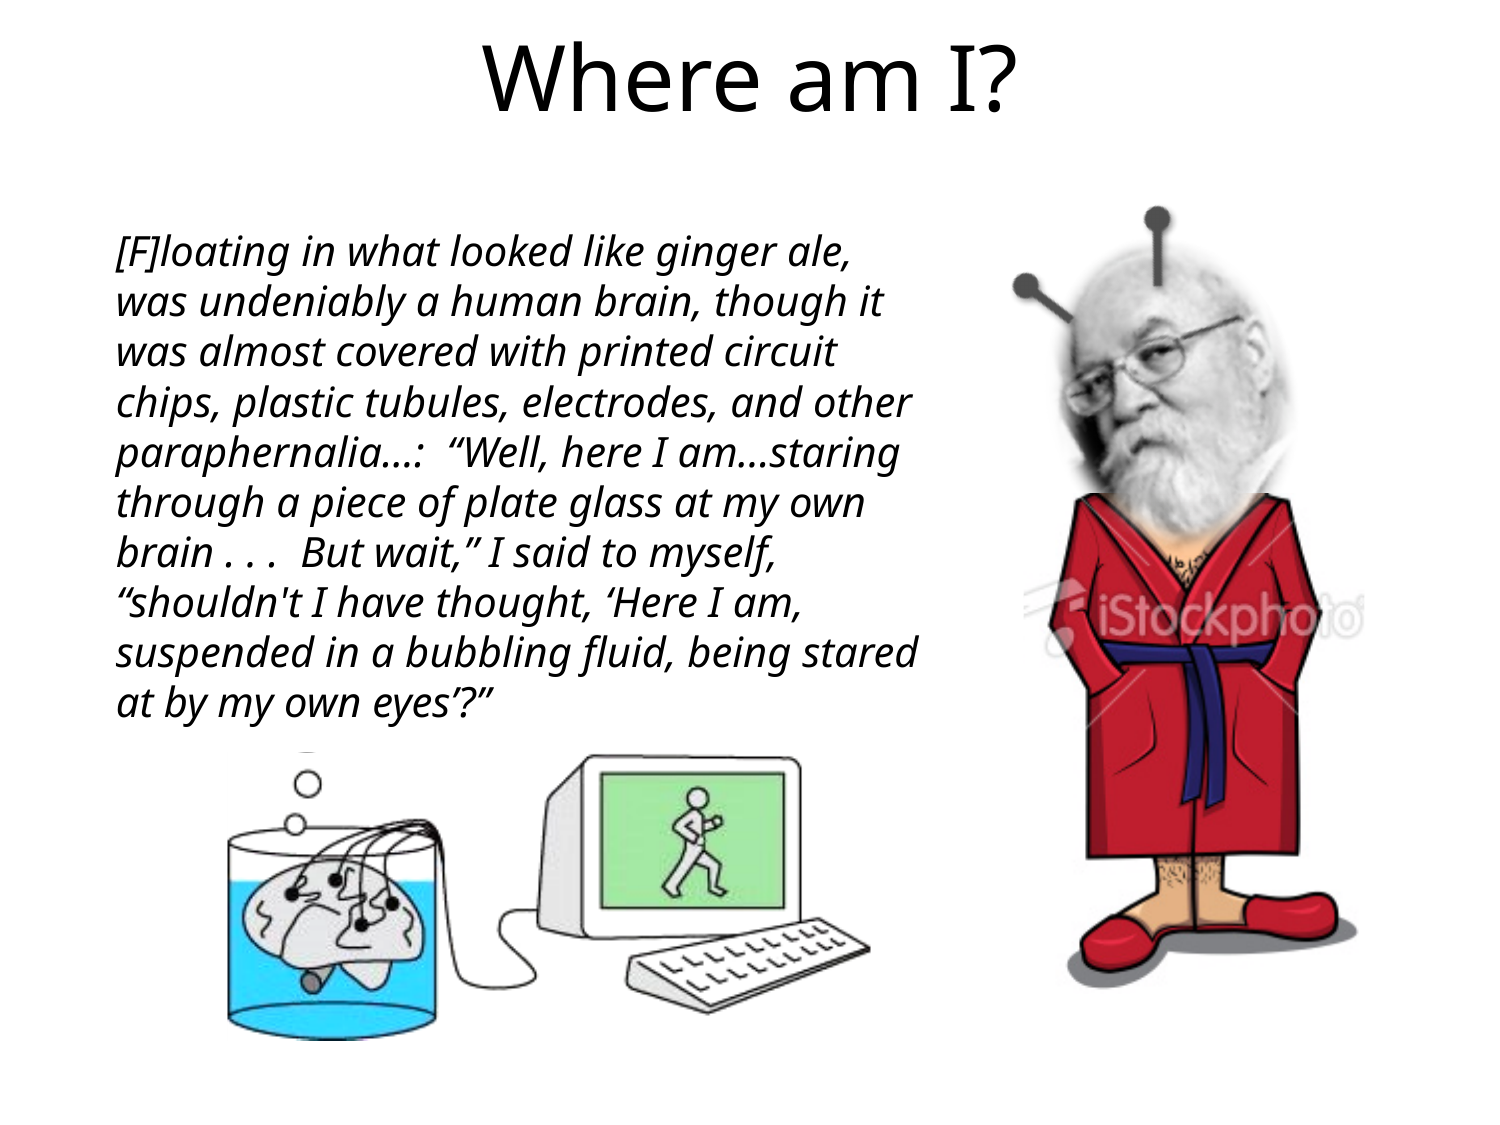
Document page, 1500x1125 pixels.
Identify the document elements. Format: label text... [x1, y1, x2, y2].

picture [1021, 193, 1365, 994]
title Where am I? [75, 0, 1425, 150]
list [F]loating in what looked like ginger ale, was undeniably a human brain, though it was almost covered with printed circuit chips, plastic tubules, electrodes, and other paraphernalia…: “Well, here I am…staring through a piece of plate glass at my own brain . . . But wait,” I said to myself, “shouldn't I have thought, ‘Here I am, suspended in a bubbling fluid, being stared at by my own eyes’?” [44, 217, 936, 724]
picture [225, 751, 873, 1041]
